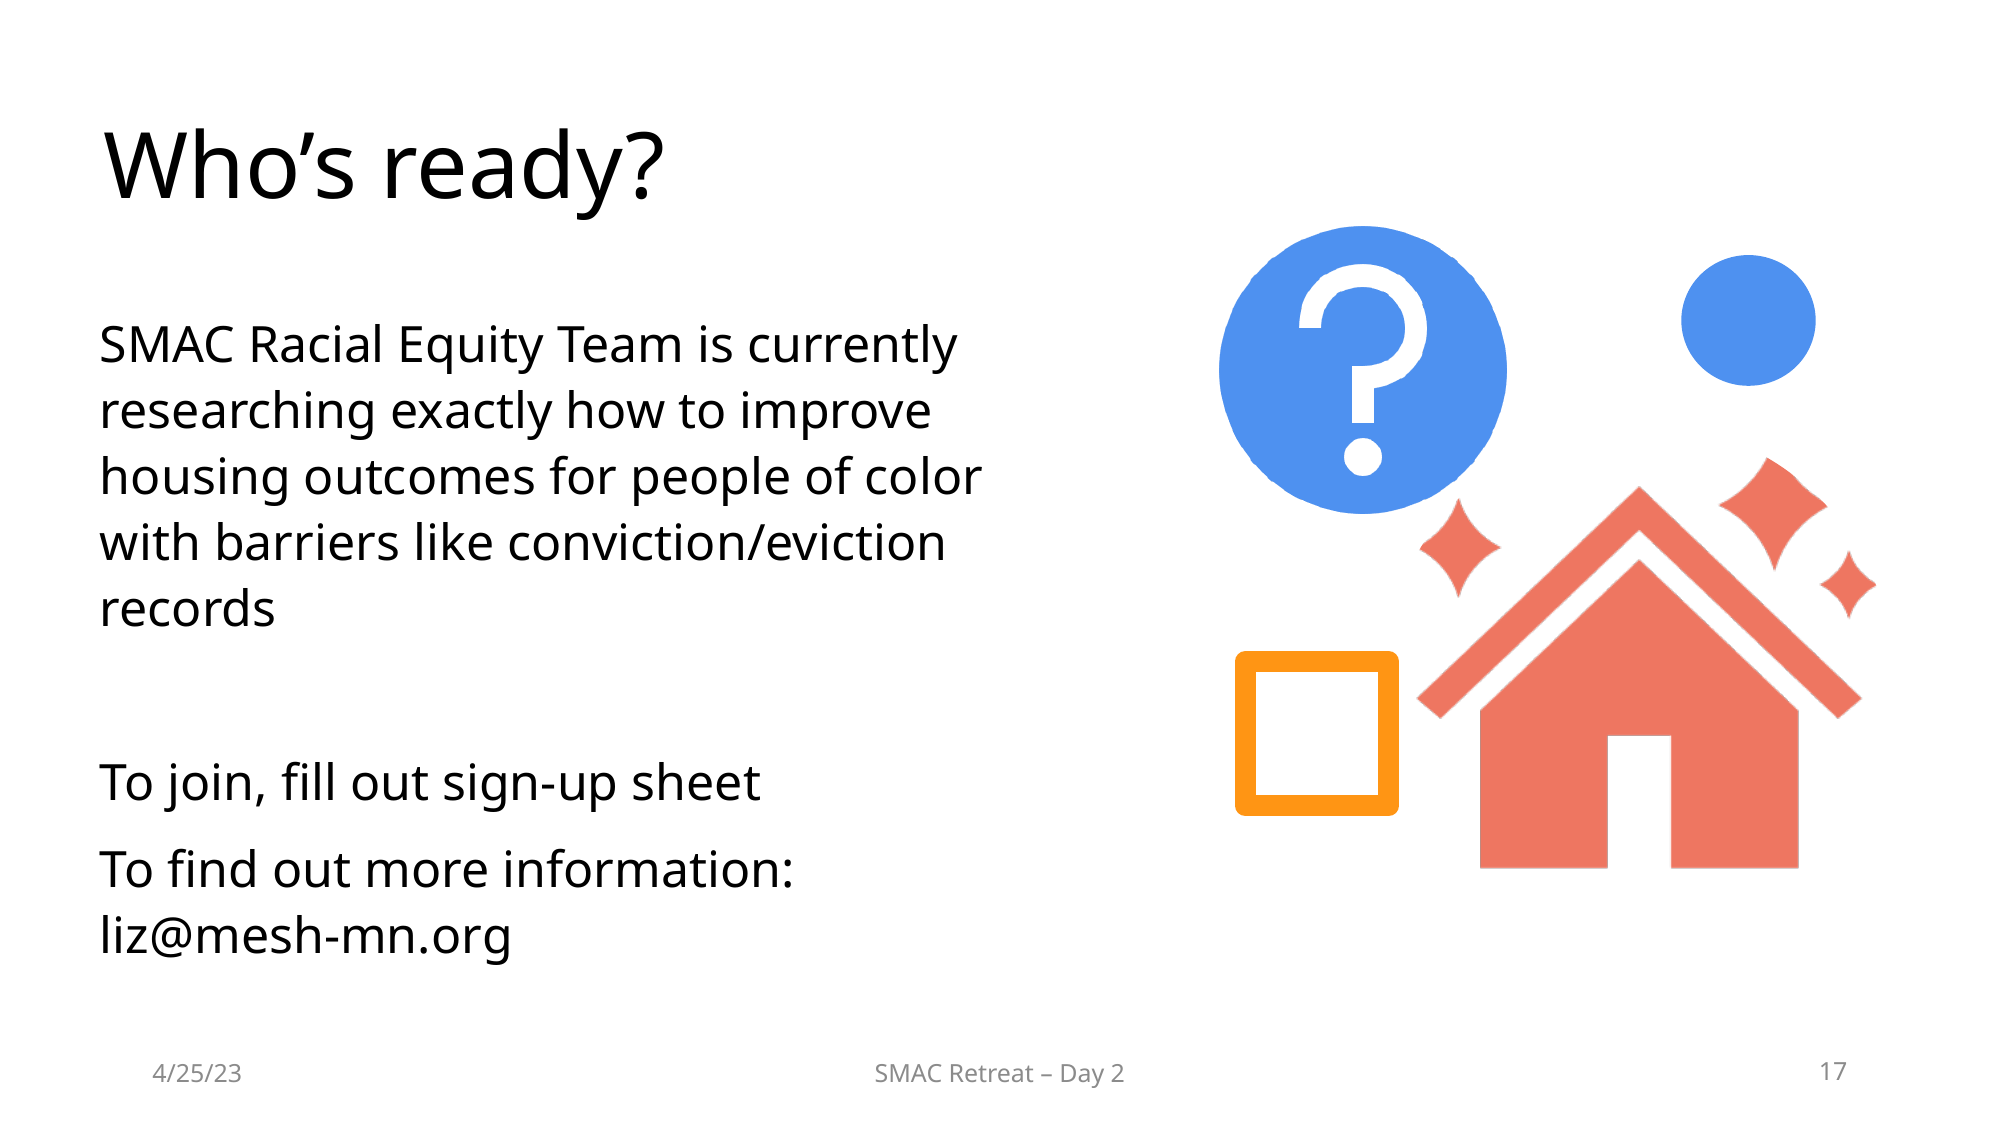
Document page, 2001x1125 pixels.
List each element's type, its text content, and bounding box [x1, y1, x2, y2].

list SMAC Racial Equity Team is currently researching exactly how to improve housing outcomes for people of color with barriers like conviction/eviction records To join, fill out sign-up sheet To find out more information: liz@mesh-mn.org [84, 299, 1038, 1014]
picture [1181, 188, 1894, 932]
slide_number 17 [1412, 1042, 1863, 1103]
title Who’s ready? [88, 59, 1041, 278]
footer SMAC Retreat – Day 2 [662, 1042, 1338, 1103]
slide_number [137, 1042, 588, 1103]
